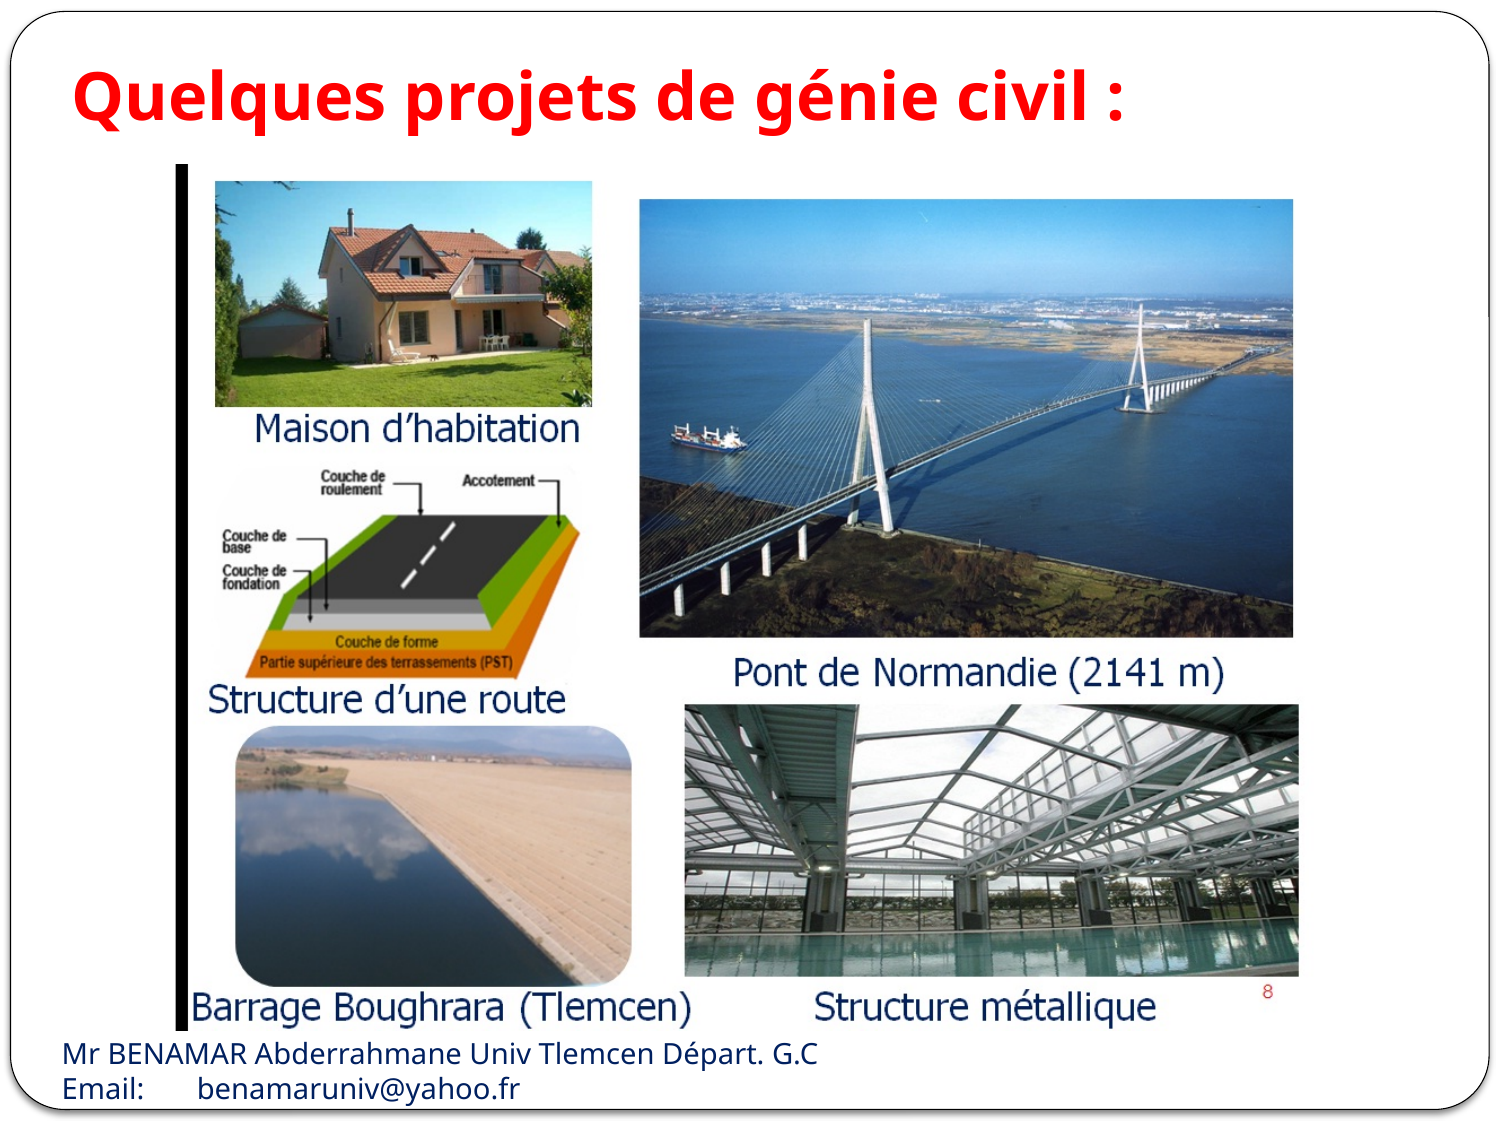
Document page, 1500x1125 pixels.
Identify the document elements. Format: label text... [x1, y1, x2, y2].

picture [175, 163, 1321, 1032]
footer Mr BENAMAR Abderrahmane Univ Tlemcen Départ. G.C Email: benamaruniv@yahoo.fr [46, 1042, 1090, 1097]
text_box Quelques projets de génie civil : [56, 46, 1159, 142]
